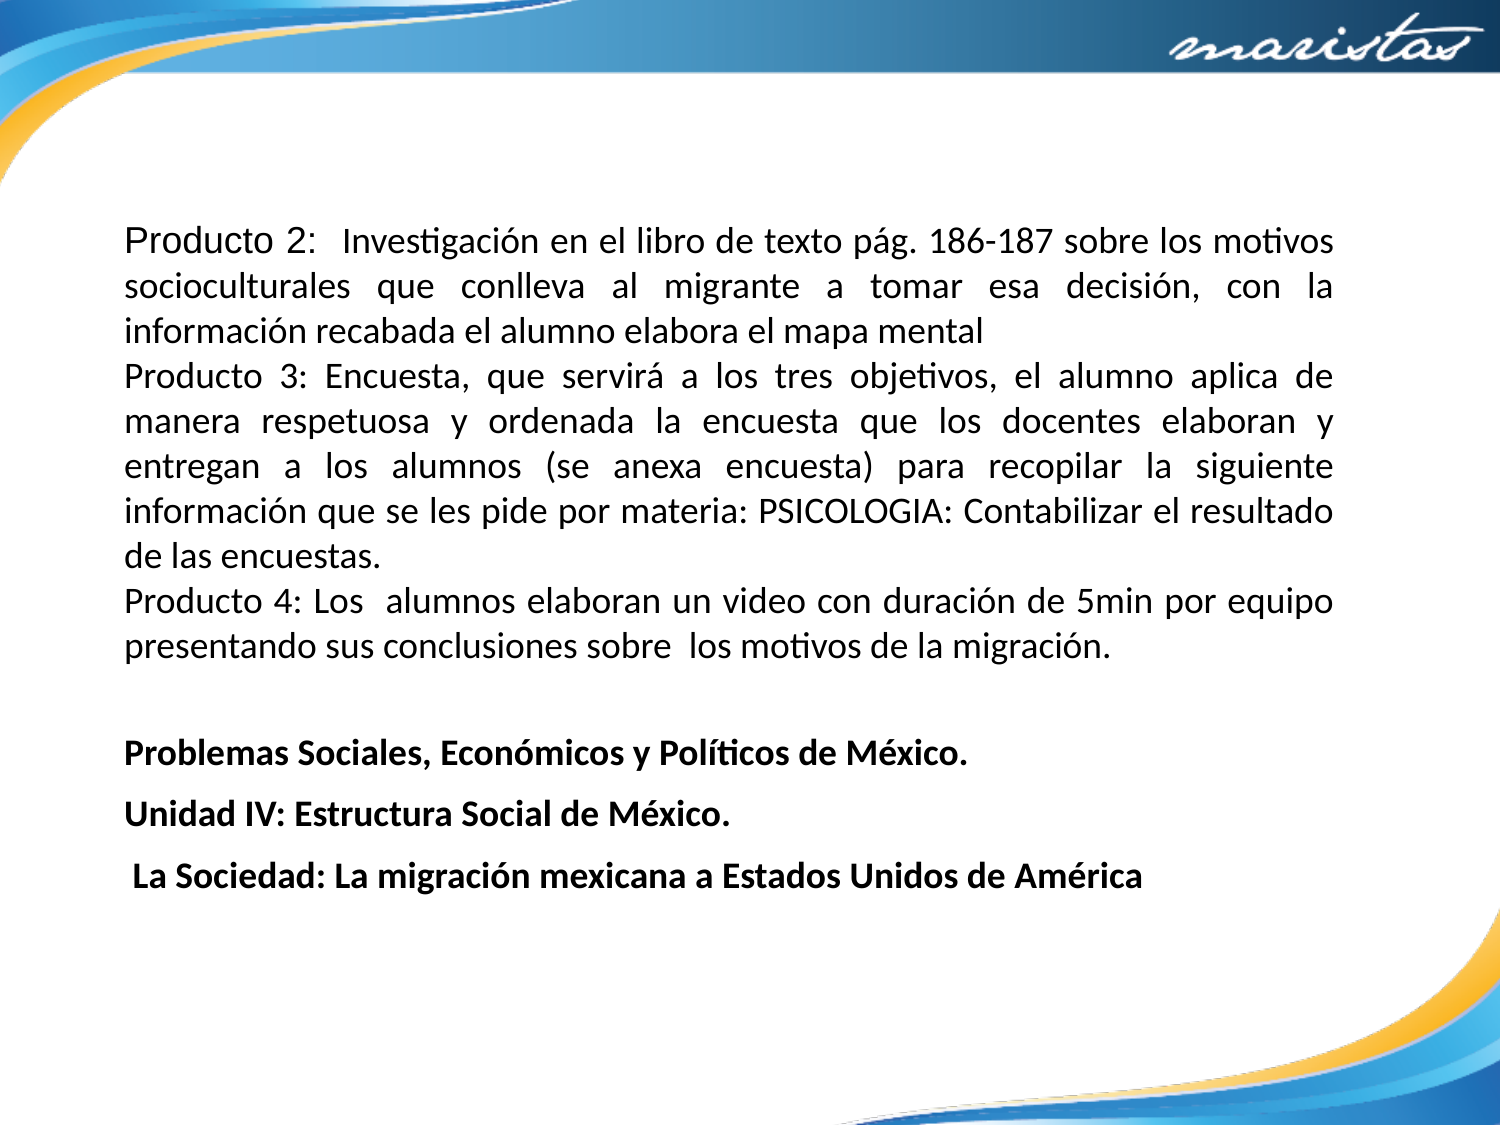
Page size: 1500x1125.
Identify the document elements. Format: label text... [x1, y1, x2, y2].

picture [0, 0, 1500, 1125]
subtitle Producto 2: Investigación en el libro de texto pág. 186-187 sobre los motivos socioculturales que conlleva al migrante a tomar esa decisión, con la información recabada el alumno elabora el mapa mental Producto 3: Encuesta, que servirá a los tres objetivos, el alumno aplica de manera respetuosa y ordenada la encuesta que los docentes elaboran y entregan a los alumnos (se anexa encuesta) para recopilar la siguiente información que se les pide por materia: PSICOLOGIA: Contabilizar el resultado de las encuestas. Producto 4: Los alumnos elaboran un video con duración de 5min por equipo presentando sus conclusiones sobre los motivos de la migración. Problemas Sociales, Económicos y Políticos de México. Unidad IV: Estructura Social de México. La Sociedad: La migración mexicana a Estados Unidos de América [109, 208, 1350, 963]
